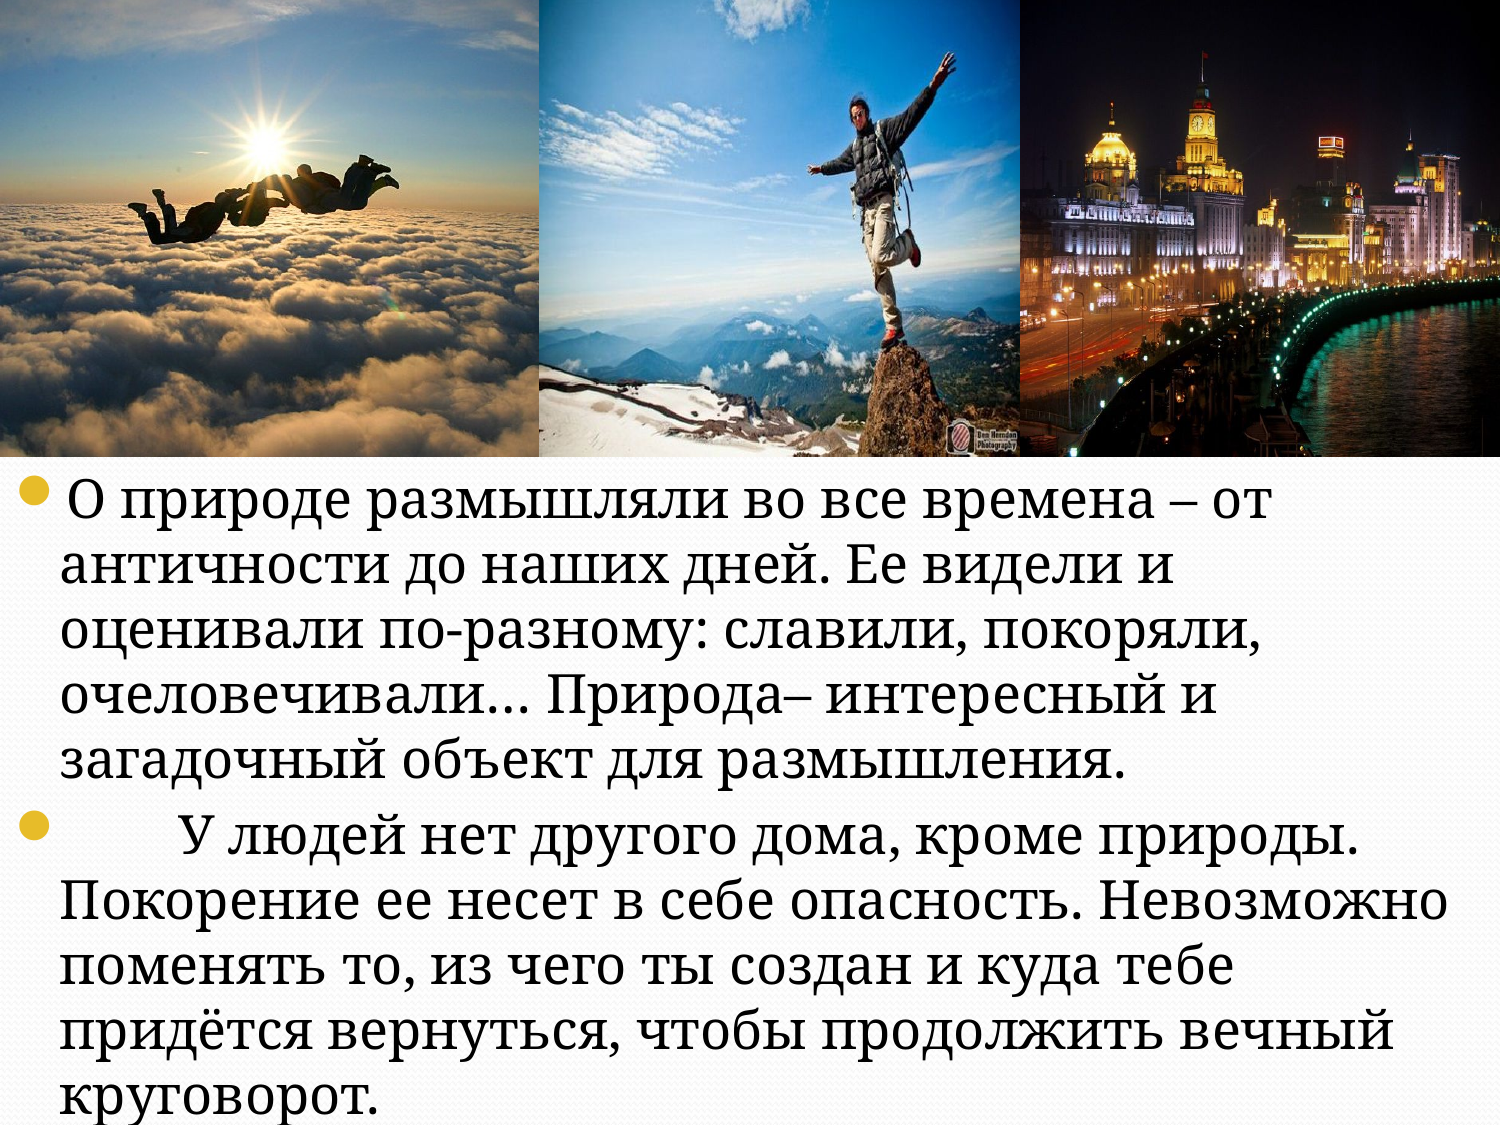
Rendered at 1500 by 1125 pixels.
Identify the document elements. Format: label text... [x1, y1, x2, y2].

picture [0, 0, 538, 457]
list О природе размышляли во все времена – от античности до наших дней. Ее видели и оценивали по-разному: славили, покоряли, очеловечивали… Природа– интересный и загадочный объект для размышления. У людей нет другого дома, кроме природы. Покорение ее несет в себе опасность. Невозможно поменять то, из чего ты создан и куда тебе придётся вернуться, чтобы продолжить вечный круговорот. [0, 469, 1500, 1038]
picture [538, 0, 1500, 458]
